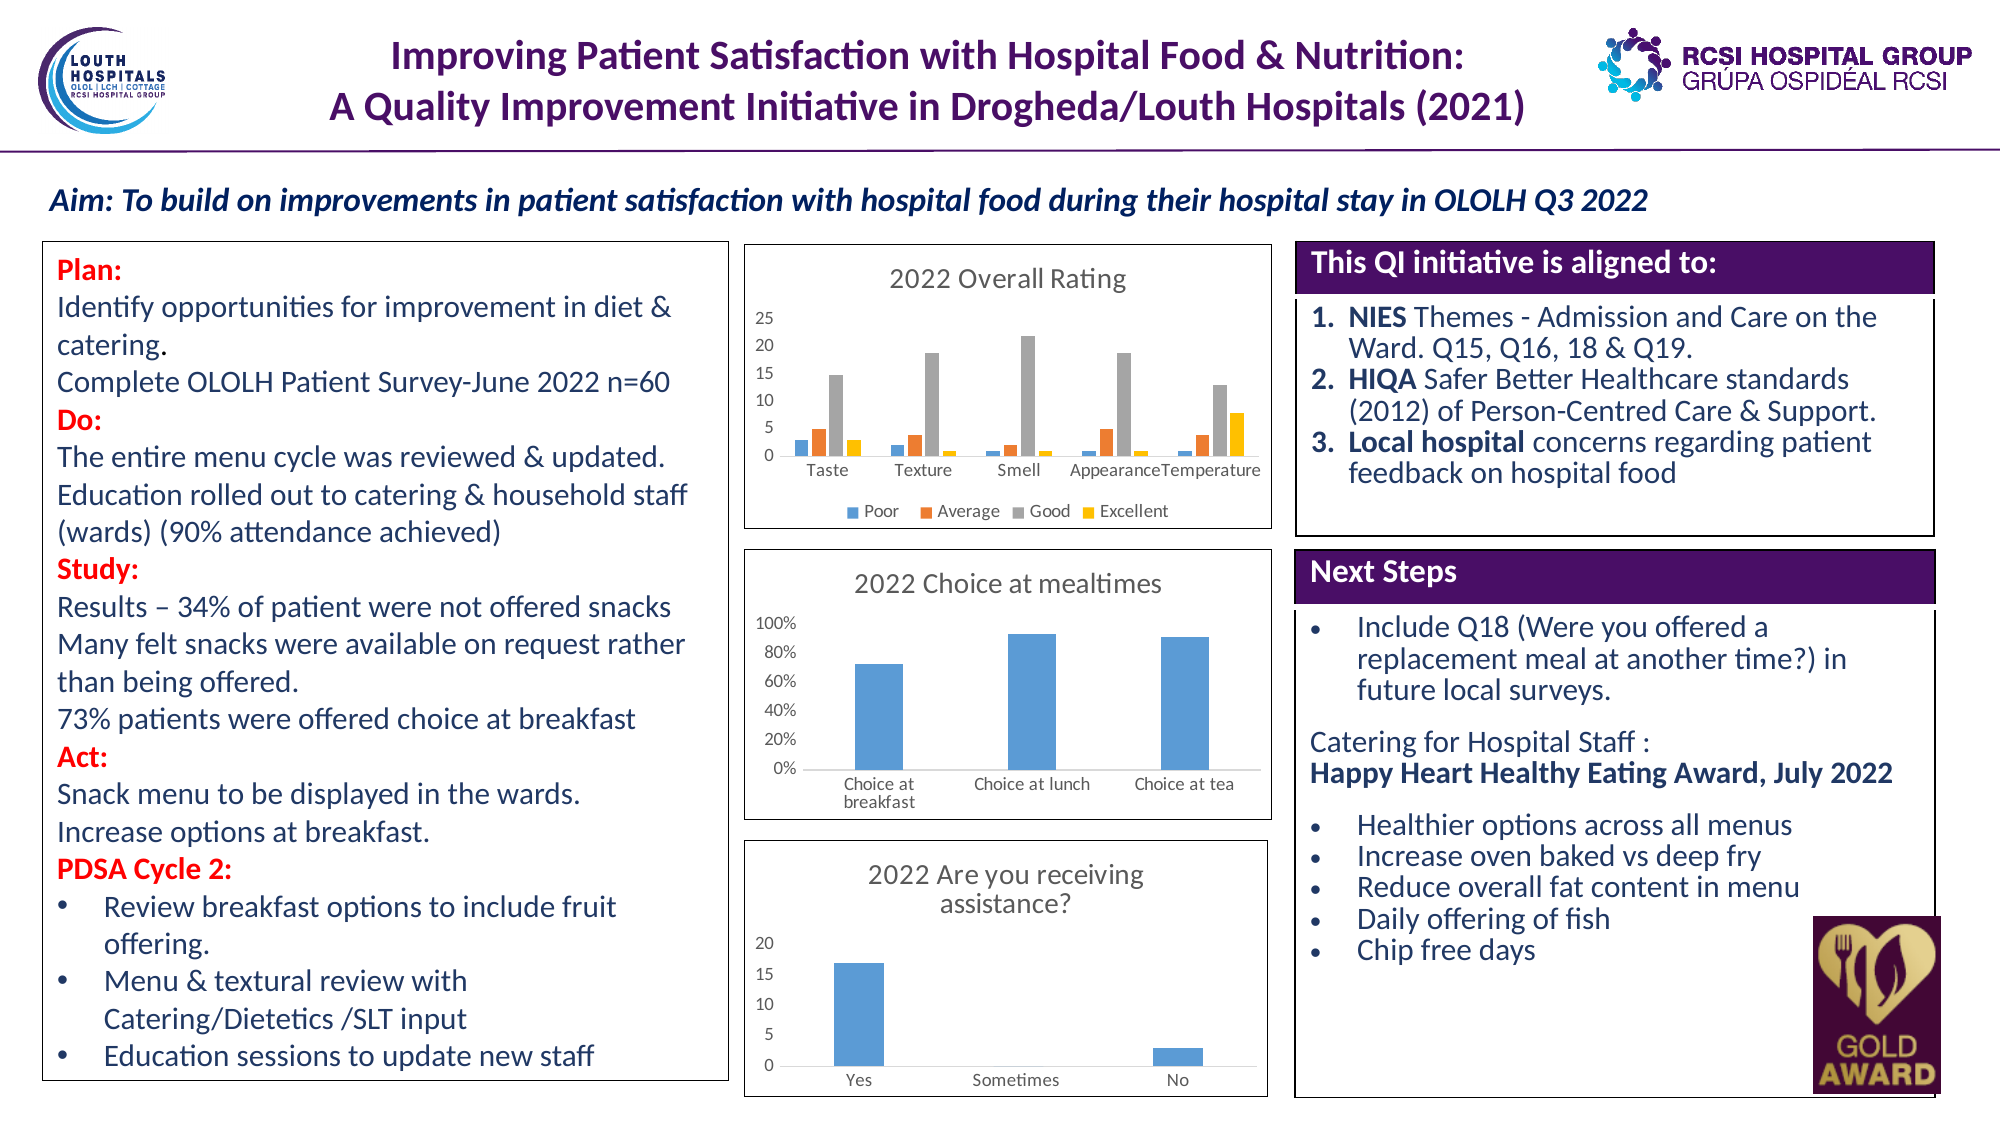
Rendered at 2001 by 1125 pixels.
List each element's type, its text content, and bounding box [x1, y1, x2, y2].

text_box Improving Patient Satisfaction with Hospital Food & Nutrition: A Quality Improvement Initiative in Drogheda/Louth Hospitals (2021) [252, 4, 1605, 146]
chart [744, 243, 1272, 529]
table_cell Include Q18 (Were you offered a replacement meal at another time?) in future local surveys. Catering for Hospital Staff : Happy Heart Healthy Eating Award, July 2022 Healthier options across all menus Increase oven baked vs deep fry Reduce overall fat content in menu Daily offering of fish Chip free days [1296, 610, 1934, 1097]
picture [1813, 916, 1941, 1094]
text_box Plan: Identify opportunities for improvement in diet & catering. Complete OLOLH Patient Survey-June 2022 n=60 Do: The entire menu cycle was reviewed & updated. Education rolled out to catering & household staff (wards) (90% attendance achieved) Study: Results – 34% of patient were not offered snacks Many felt snacks were available on request rather than being offered. 73% patients were offered choice at breakfast Act: Snack menu to be displayed in the wards. Increase options at breakfast. PDSA Cycle 2: Review breakfast options to include fruit offering. Menu & textural review with Catering/Dietetics /SLT input Education sessions to update new staff [42, 241, 729, 1081]
table_header Next Steps [1296, 551, 1934, 604]
table_cell NIES Themes - Admission and Care on the Ward. Q15, Q16, 18 & Q19. HIQA Safer Better Healthcare standards (2012) of Person-Centred Care & Support. Local hospital concerns regarding patient feedback on hospital food [1297, 299, 1933, 535]
chart [744, 840, 1268, 1097]
picture [38, 27, 169, 134]
table_header This QI initiative is aligned to: [1297, 242, 1933, 294]
text_box Aim: To build on improvements in patient satisfaction with hospital food during their hospital stay in OLOLH Q3 2022 [34, 170, 1946, 225]
chart [744, 549, 1272, 820]
picture [1569, 0, 2000, 130]
